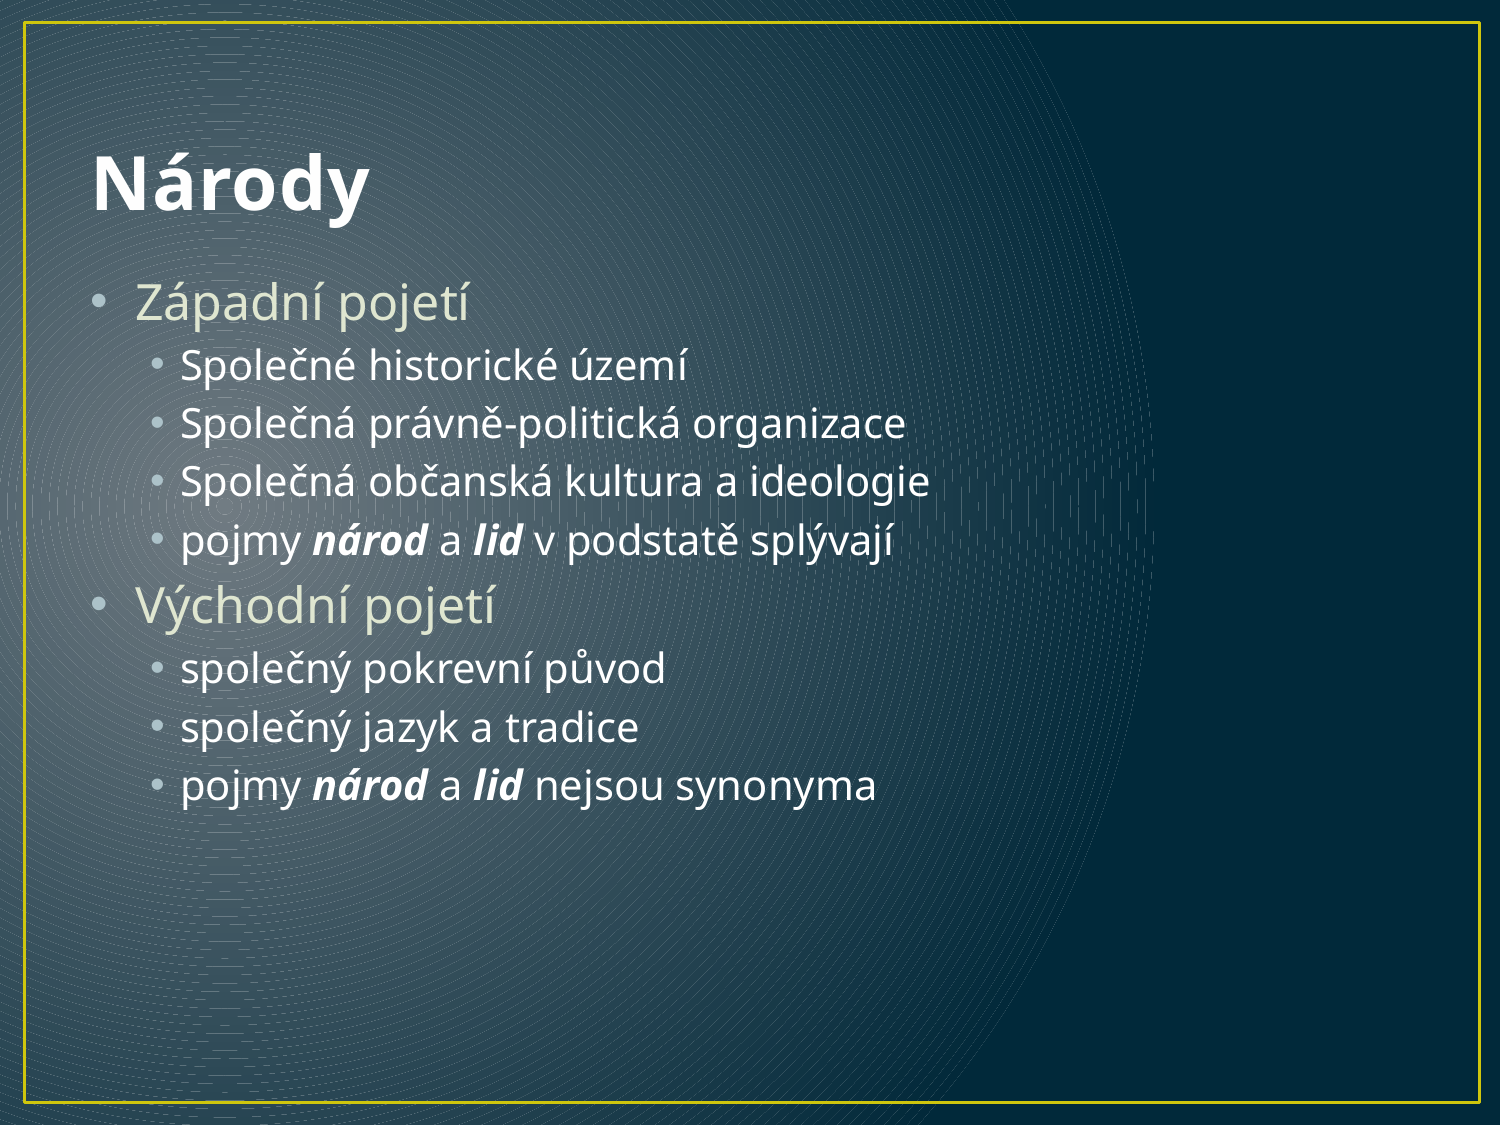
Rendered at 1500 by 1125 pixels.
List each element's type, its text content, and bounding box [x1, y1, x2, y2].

list Západní pojetí Společné historické území Společná právně-politická organizace Společná občanská kultura a ideologie pojmy národ a lid v podstatě splývají Východní pojetí společný pokrevní původ společný jazyk a tradice pojmy národ a lid nejsou synonyma [75, 262, 1425, 1005]
title Národy [75, 45, 1425, 233]
